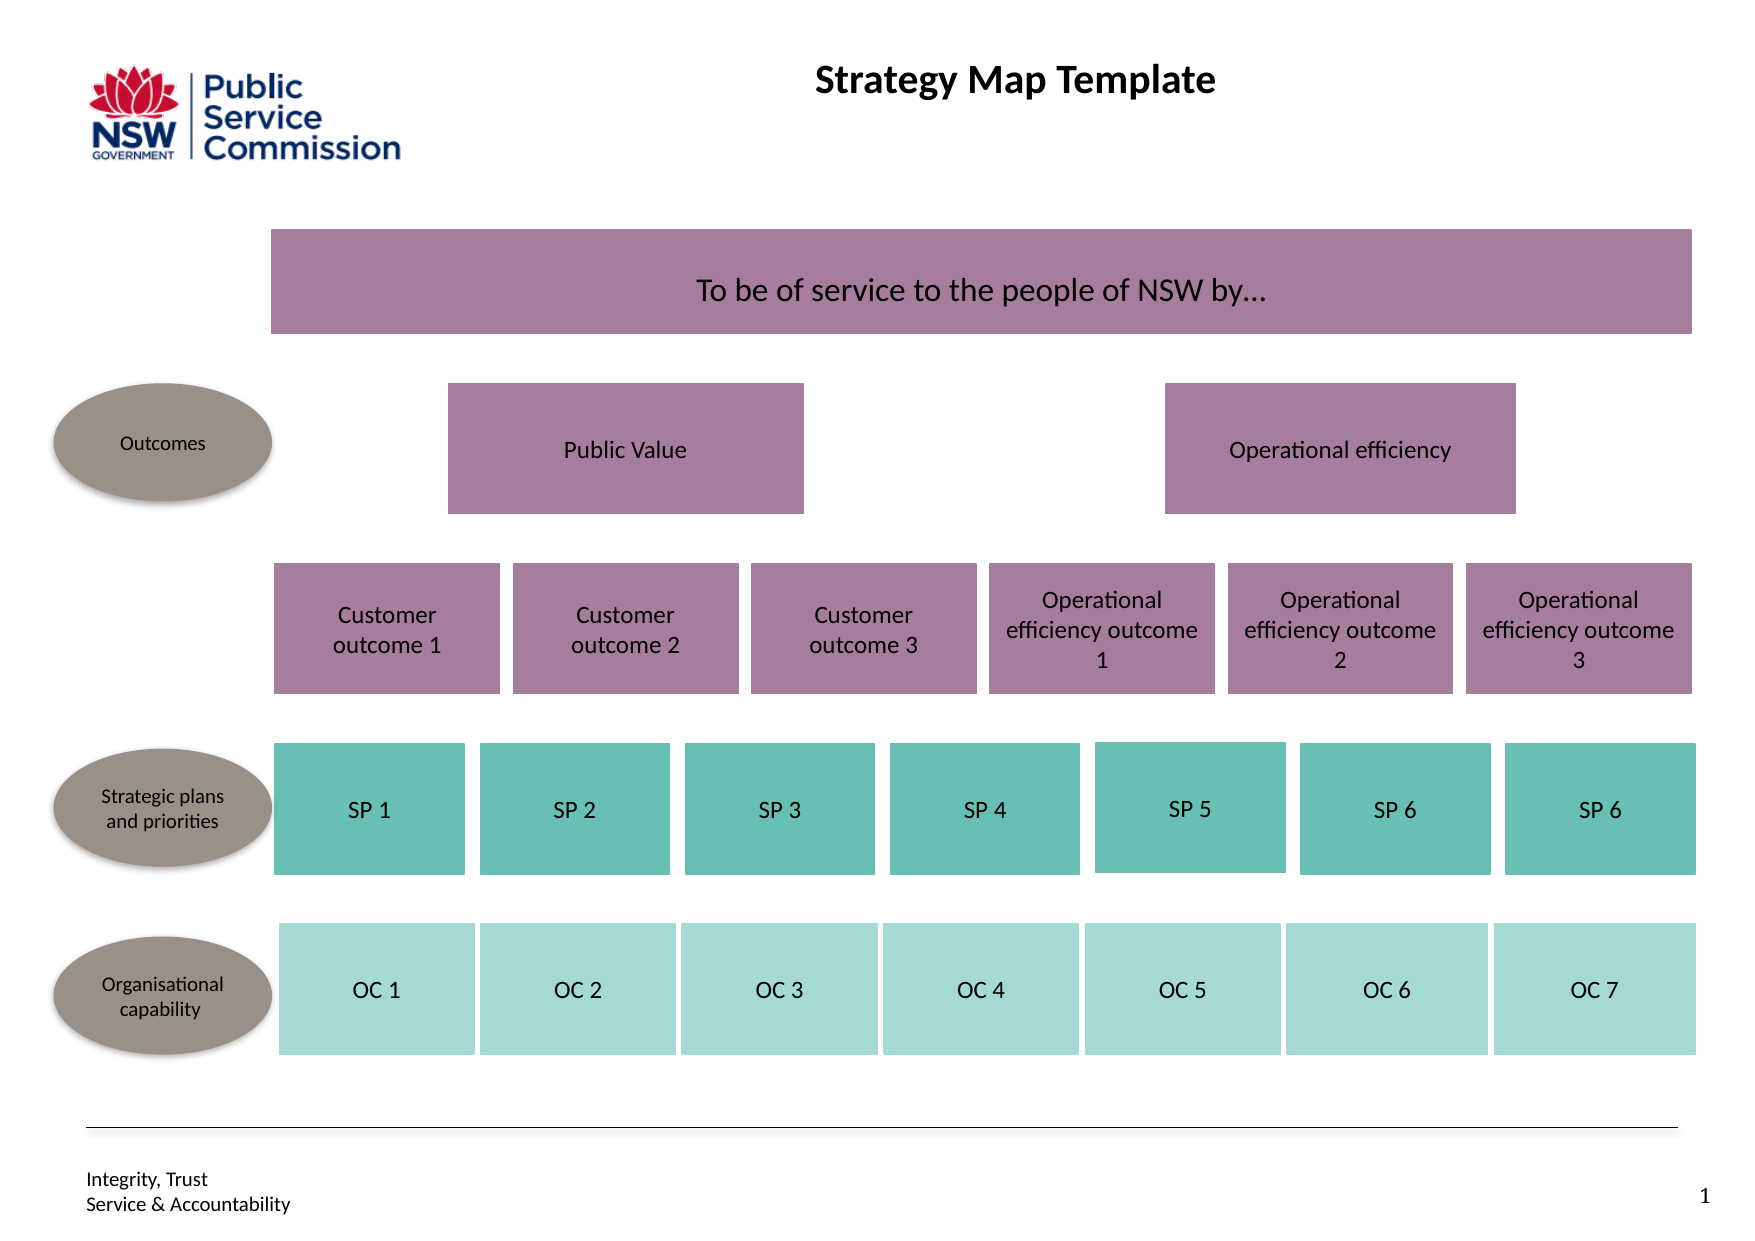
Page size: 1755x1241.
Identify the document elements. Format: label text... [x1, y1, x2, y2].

text_box Strategy Map Template [404, 43, 1627, 154]
text_box Customer outcome 3 [751, 563, 977, 694]
text_box SP 1 [275, 743, 465, 874]
text_box Operational efficiency [1166, 383, 1516, 514]
text_box Operational efficiency outcome 1 [990, 563, 1215, 694]
text_box Outcomes [52, 382, 273, 503]
text_box To be of service to the people of NSW by… [272, 230, 1691, 334]
text_box OC 3 [682, 924, 878, 1054]
text_box SP 4 [890, 743, 1080, 874]
text_box Public Value [448, 383, 803, 514]
text_box Strategic plans and priorities [52, 747, 273, 868]
text_box OC 6 [1286, 924, 1488, 1054]
text_box SP 2 [480, 743, 670, 874]
text_box Customer outcome 2 [513, 563, 738, 694]
text_box OC 2 [480, 924, 676, 1054]
text_box Operational efficiency outcome 2 [1228, 563, 1453, 694]
text_box SP 3 [685, 743, 875, 874]
text_box SP 6 [1506, 743, 1696, 874]
text_box SP 5 [1095, 742, 1285, 873]
text_box OC 1 [279, 924, 475, 1054]
text_box OC 7 [1494, 924, 1696, 1054]
text_box OC 4 [883, 924, 1079, 1054]
footer Integrity, Trust Service & Accountability [86, 1149, 642, 1216]
text_box Operational efficiency outcome 3 [1466, 563, 1691, 694]
text_box SP 6 [1301, 743, 1490, 874]
text_box Customer outcome 1 [275, 563, 500, 694]
text_box OC 5 [1085, 924, 1281, 1054]
text_box Organisational capability [52, 935, 273, 1056]
